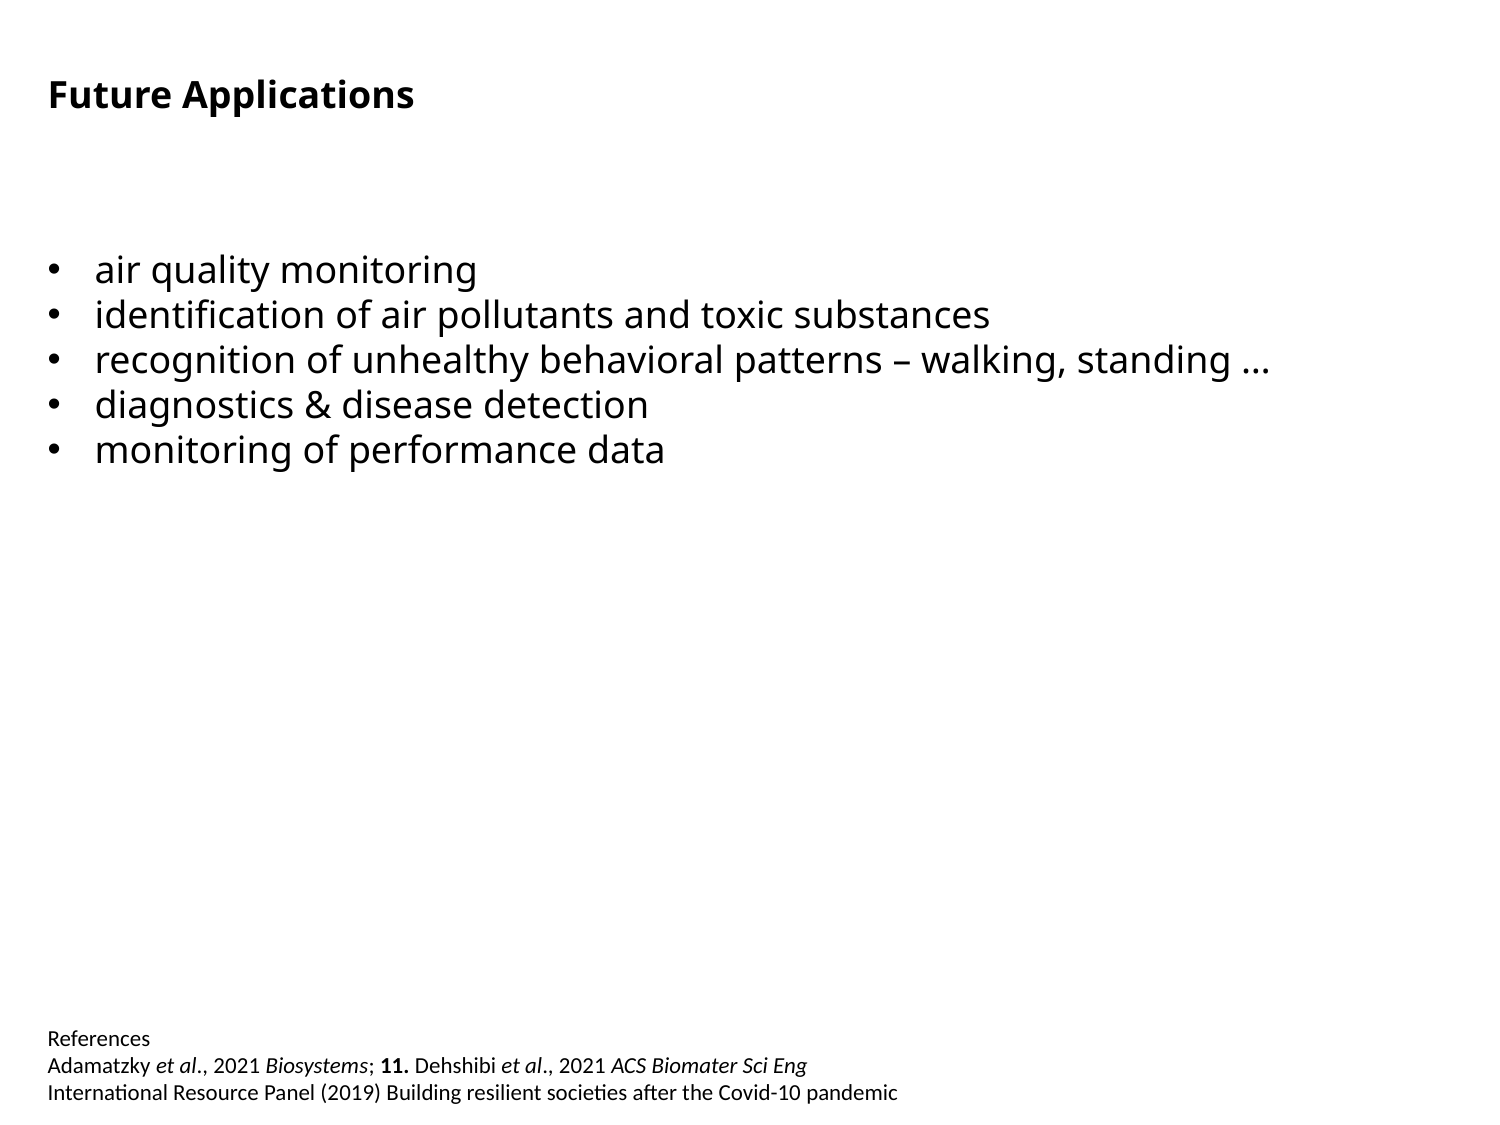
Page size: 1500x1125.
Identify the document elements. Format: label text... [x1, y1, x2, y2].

text_box air quality monitoring identification of air pollutants and toxic substances recognition of unhealthy behavioral patterns – walking, standing … diagnostics & disease detection monitoring of performance data [32, 193, 1332, 569]
text_box Future Applications [32, 64, 1308, 124]
text_box References Adamatzky et al., 2021 Biosystems; 11. Dehshibi et al., 2021 ACS Biomater Sci Eng International Resource Panel (2019) Building resilient societies after the Covid-10 pandemic [32, 1015, 1500, 1125]
